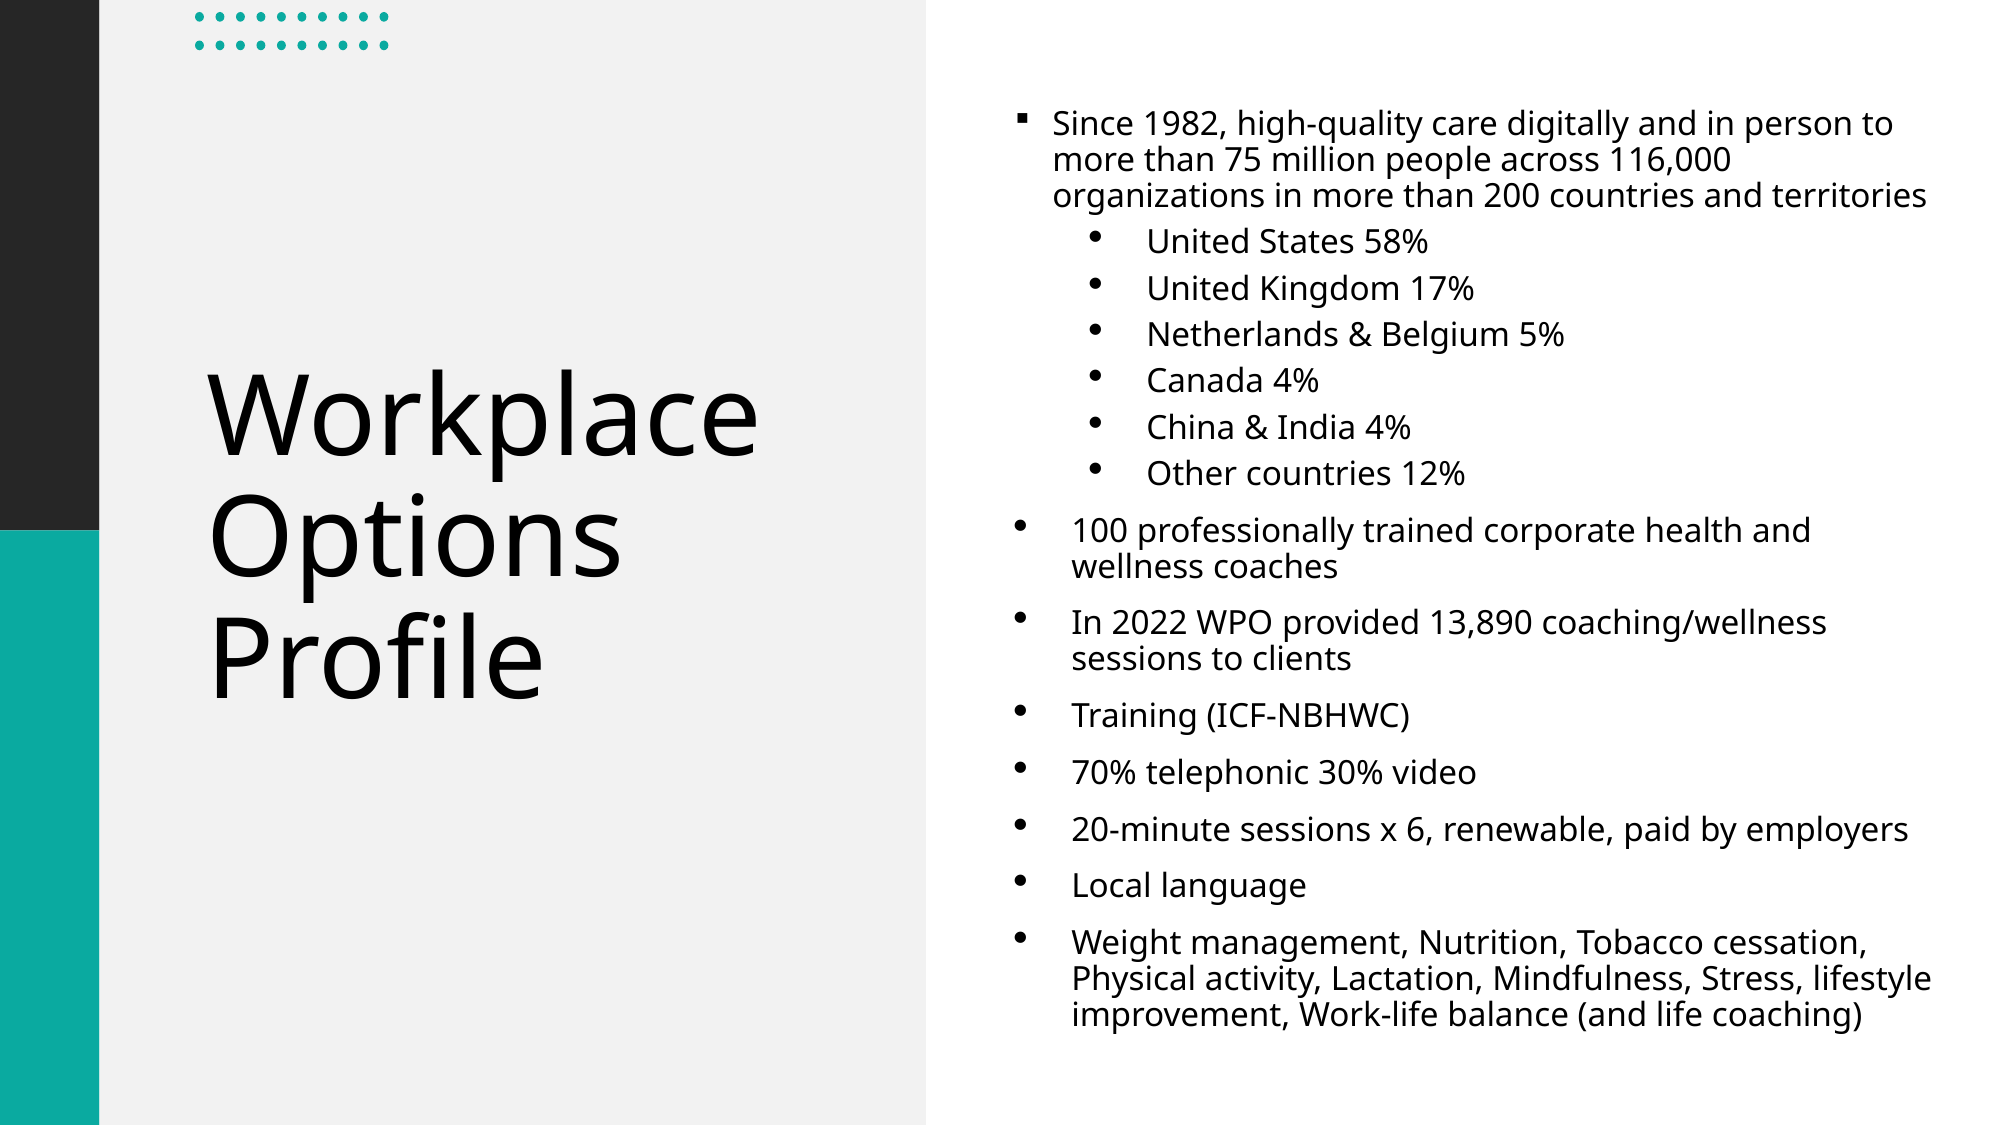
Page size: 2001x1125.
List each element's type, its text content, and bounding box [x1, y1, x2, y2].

text_box [99, 0, 927, 1125]
text_box [0, 0, 99, 529]
text_box [927, 0, 2000, 1125]
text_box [194, 11, 389, 51]
text_box [0, 529, 99, 1125]
list Since 1982, high-quality care digitally and in person to more than 75 million people across 116,000 organizations in more than 200 countries and territories United States 58% United Kingdom 17% Netherlands & Belgium 5% Canada 4% China & India 4% Other countries 12% 100 professionally trained corporate health and wellness coaches In 2022 WPO provided 13,890 coaching/wellness sessions to clients Training (ICF-NBHWC) 70% telephonic 30% video 20-minute sessions x 6, renewable, paid by employers Local language Weight management, Nutrition, Tobacco cessation, Physical activity, Lactation, Mindfulness, Stress, lifestyle improvement, Work-life balance (and life coaching) [999, 40, 1969, 1100]
title Workplace Options Profile [191, 218, 836, 862]
